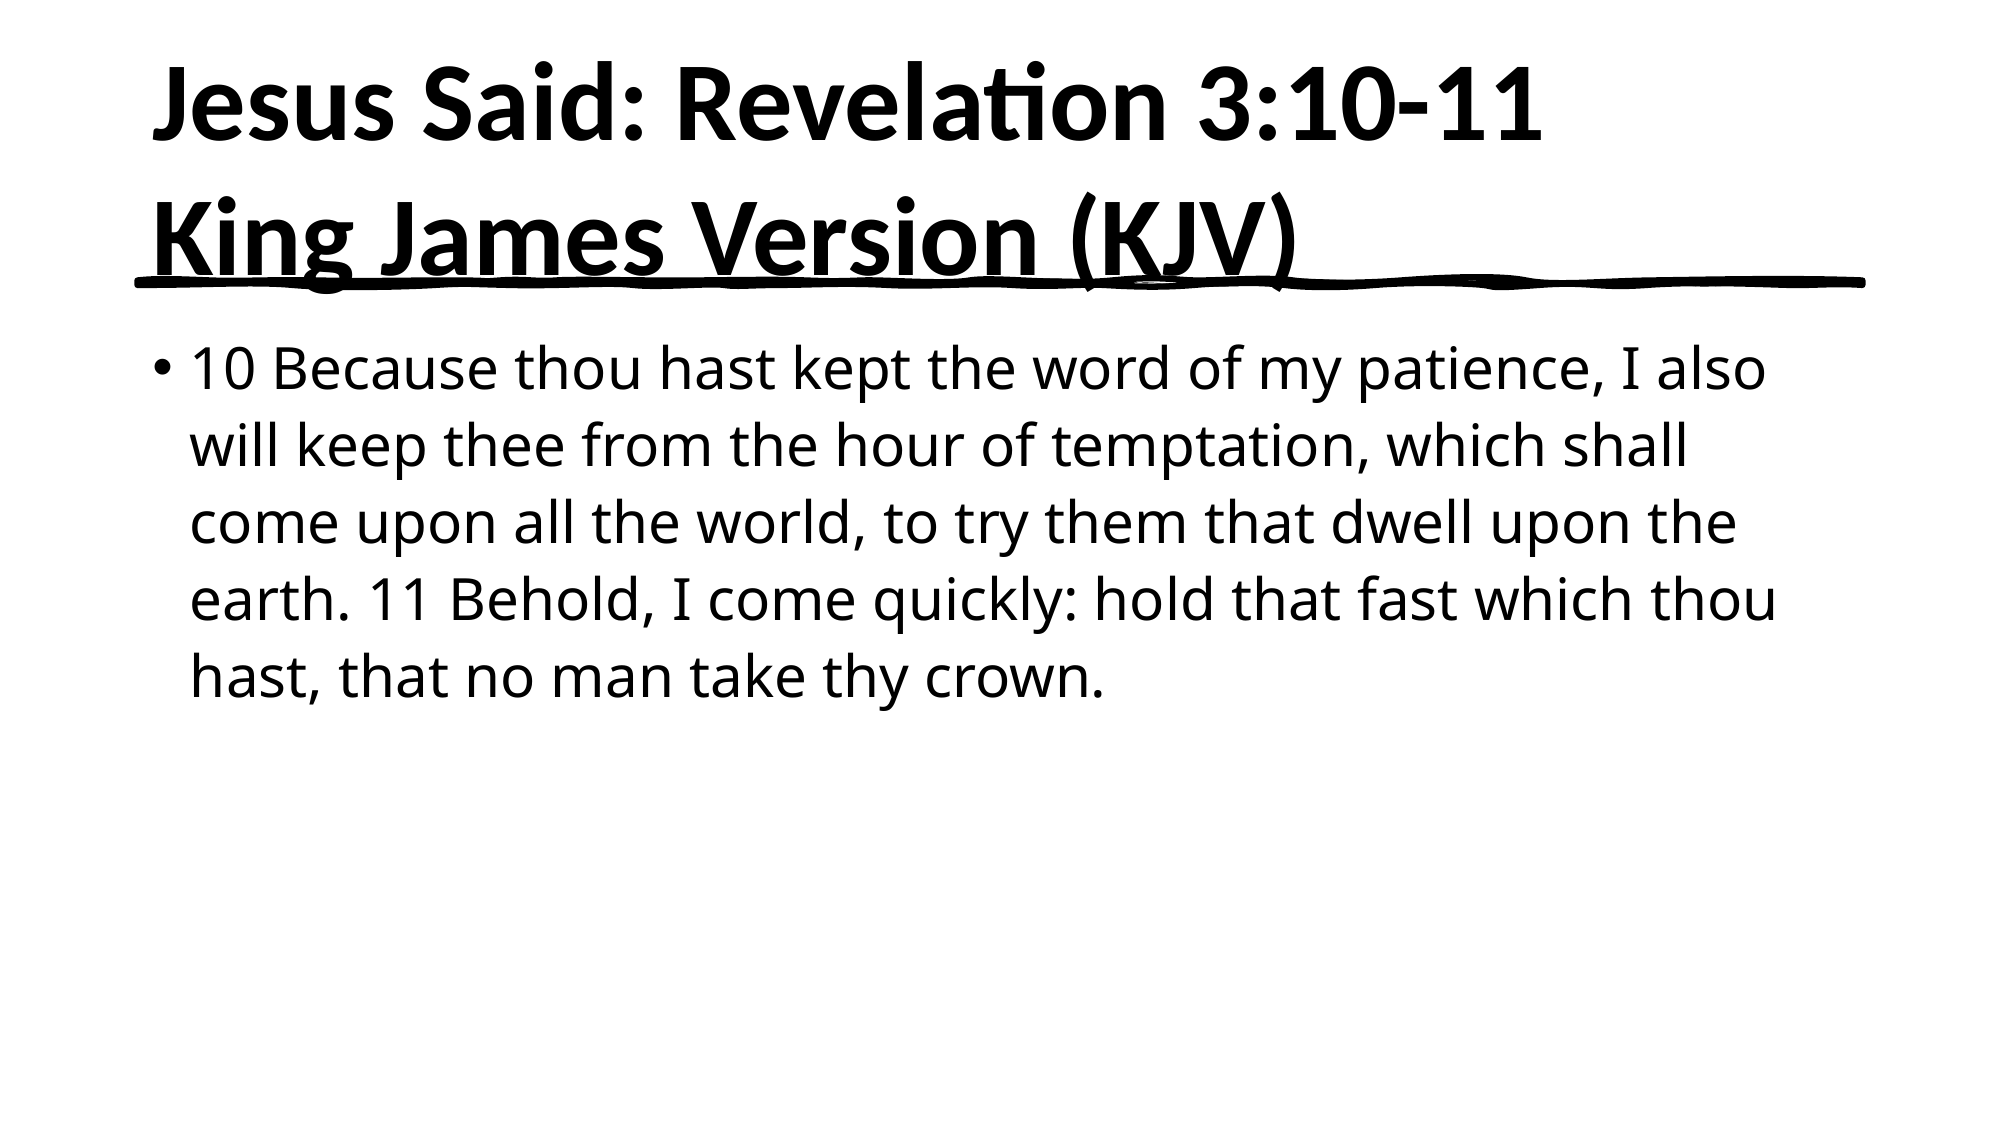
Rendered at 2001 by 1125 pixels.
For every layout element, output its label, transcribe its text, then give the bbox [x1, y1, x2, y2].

list 10 Because thou hast kept the word of my patience, I also will keep thee from the hour of temptation, which shall come upon all the world, to try them that dwell upon the earth. 11 Behold, I come quickly: hold that fast which thou hast, that no man take thy crown. [137, 316, 1863, 1014]
title Jesus Said: Revelation 3:10-11 King James Version (KJV) [137, 48, 1863, 278]
